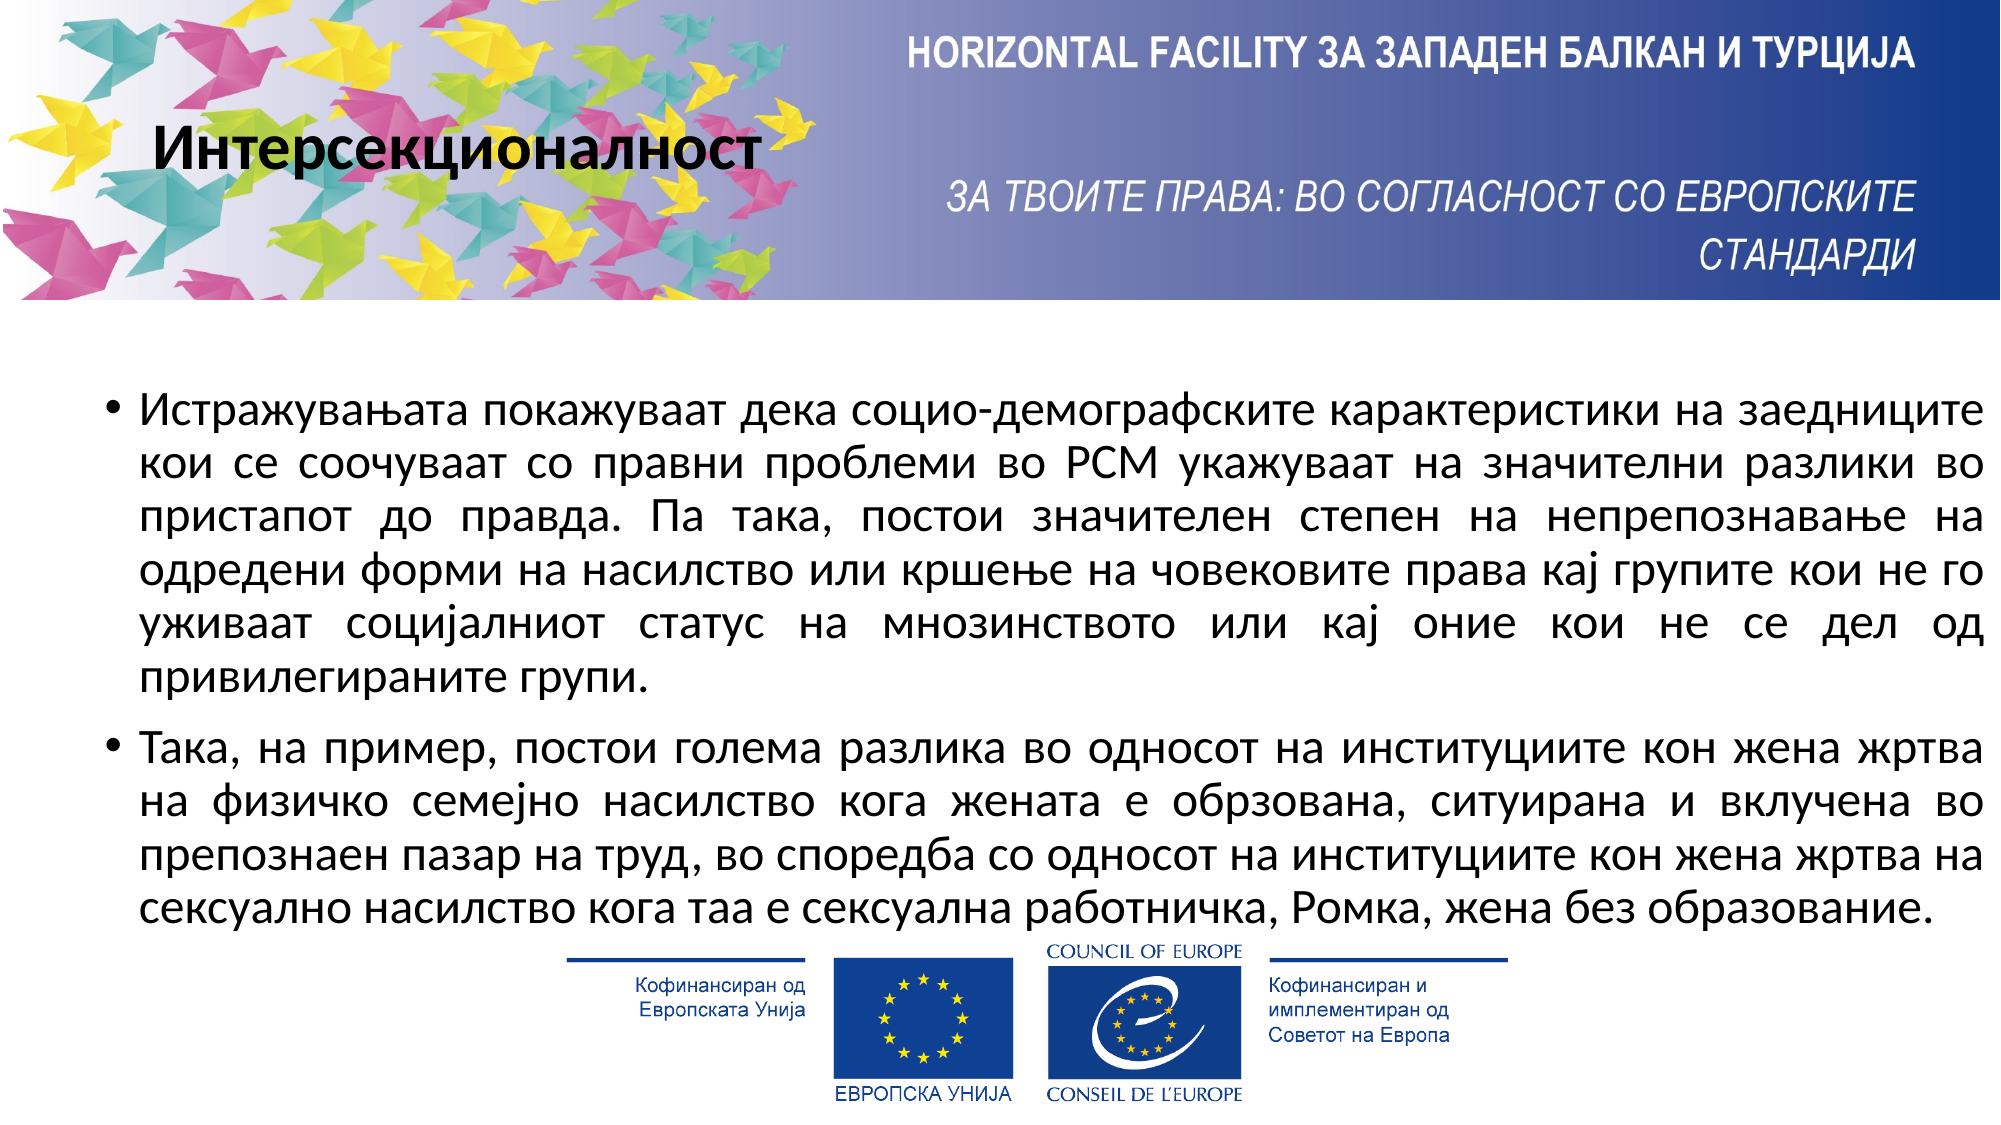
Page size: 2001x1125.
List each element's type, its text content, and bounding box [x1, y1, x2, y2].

picture [566, 944, 1508, 1107]
list Истражувањата покажуваат дека социо-демографските карактеристики на заедниците кои се соочуваат со правни проблеми во РСМ укажуваат на значителни разлики во пристапот до правда. Па така, постои значителен степен на непрепознавање на одредени форми на насилство или кршење на човековите права кај групите кои не го уживаат социјалниот статус на мнозинството или кај оние кои не се дел од привилегираните групи. Така, на пример, постои голема разлика во односот на институциите кон жена жртва на физичко семејно насилство кога жената е обрзована, ситуирана и вклучена во препознаен пазар на труд, во споредба со односот на институциите кон жена жртва на сексуално насилство кога таа е сексуална работничка, Ромка, жена без образование. [89, 375, 2000, 995]
picture [3, 0, 2000, 300]
